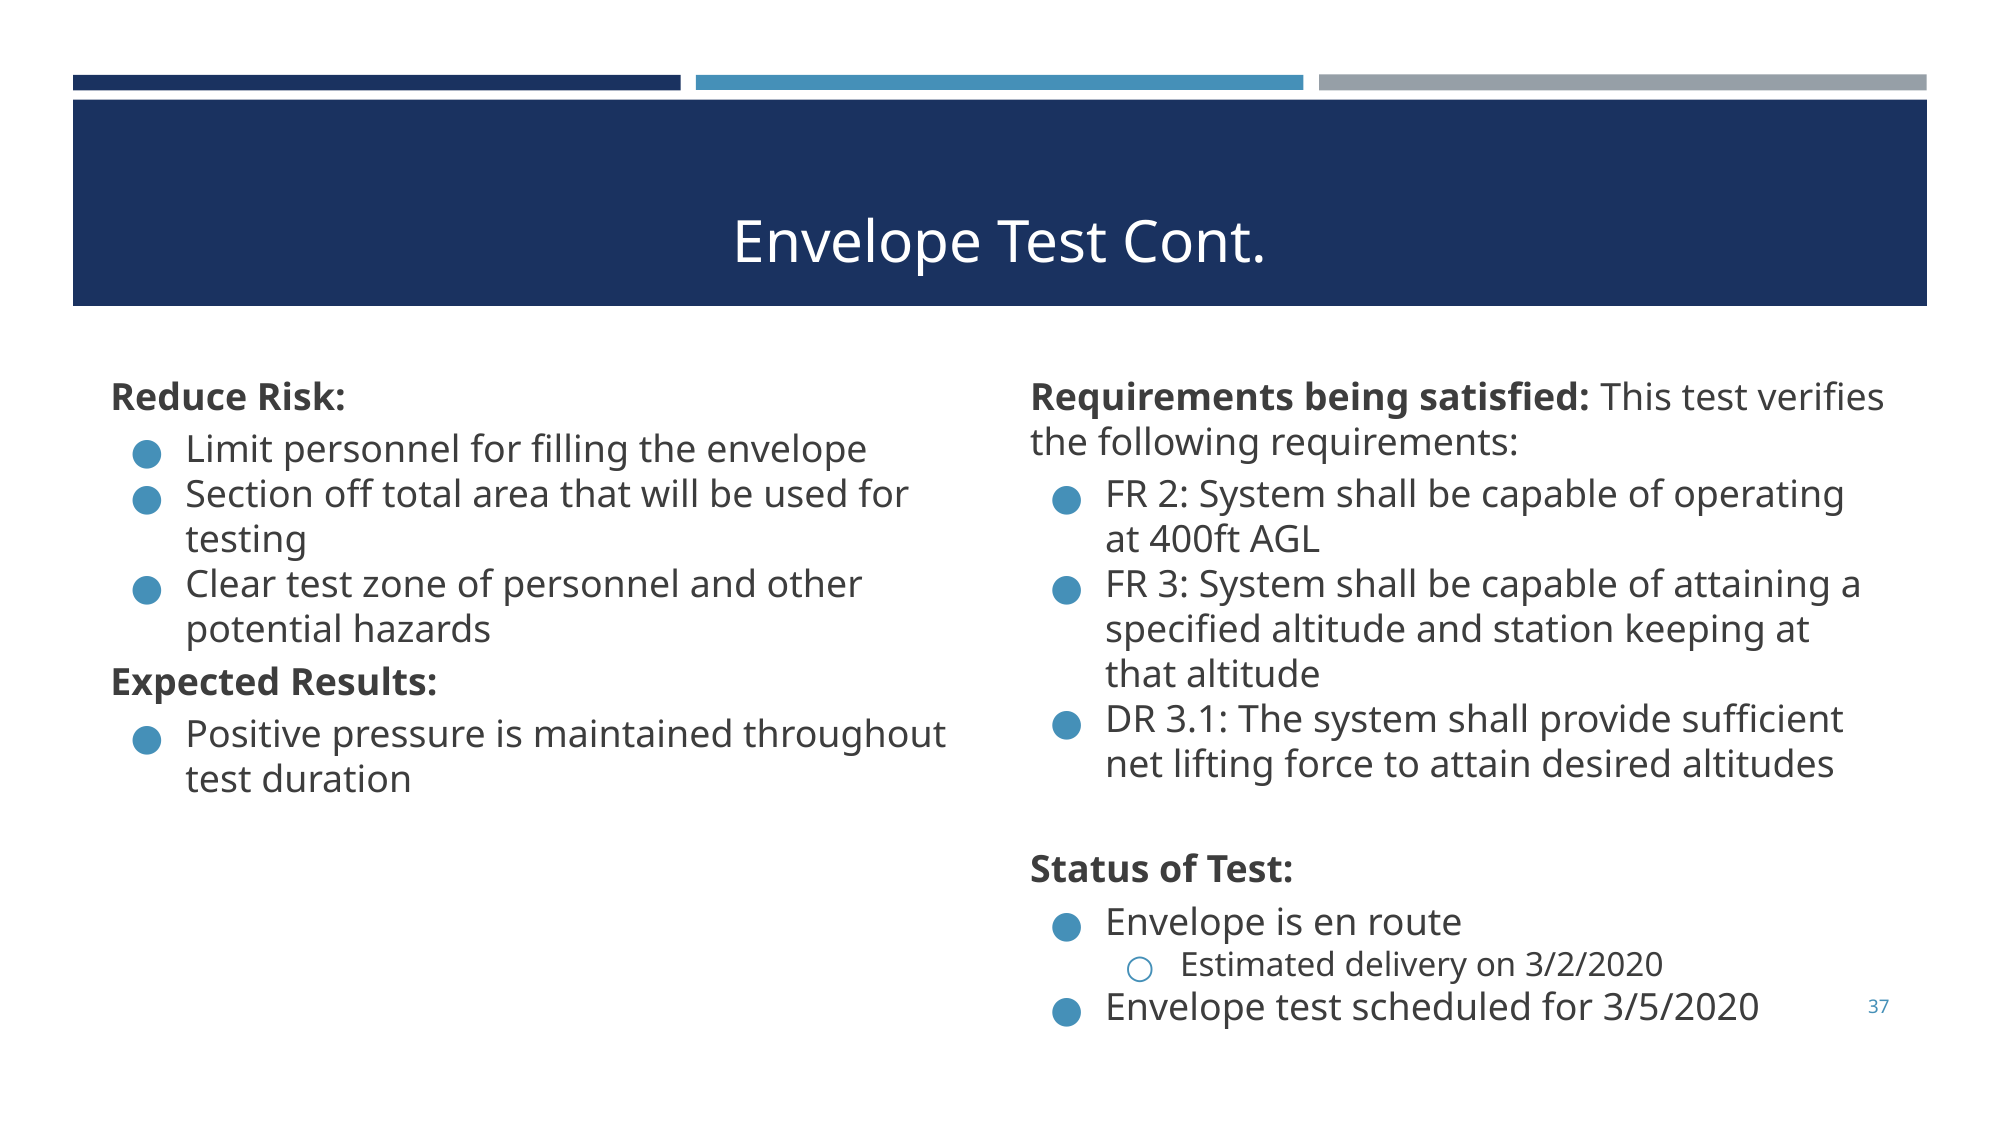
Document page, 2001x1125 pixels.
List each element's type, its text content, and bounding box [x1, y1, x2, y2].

list Requirements being satisfied: This test verifies the following requirements: FR 2: System shall be capable of operating at 400ft AGL FR 3: System shall be capable of attaining a specified altitude and station keeping at that altitude DR 3.1: The system shall provide sufficient net lifting force to attain desired altitudes Status of Test: Envelope is en route Estimated delivery on 3/2/2020 Envelope test scheduled for 3/5/2020 [1015, 365, 1905, 962]
list Reduce Risk: Limit personnel for filling the envelope Section off total area that will be used for testing Clear test zone of personnel and other potential hazards Expected Results: Positive pressure is maintained throughout test duration [95, 365, 985, 962]
slide_number ‹#› [1732, 977, 1905, 1037]
title Envelope Test Cont. [95, 119, 1905, 282]
